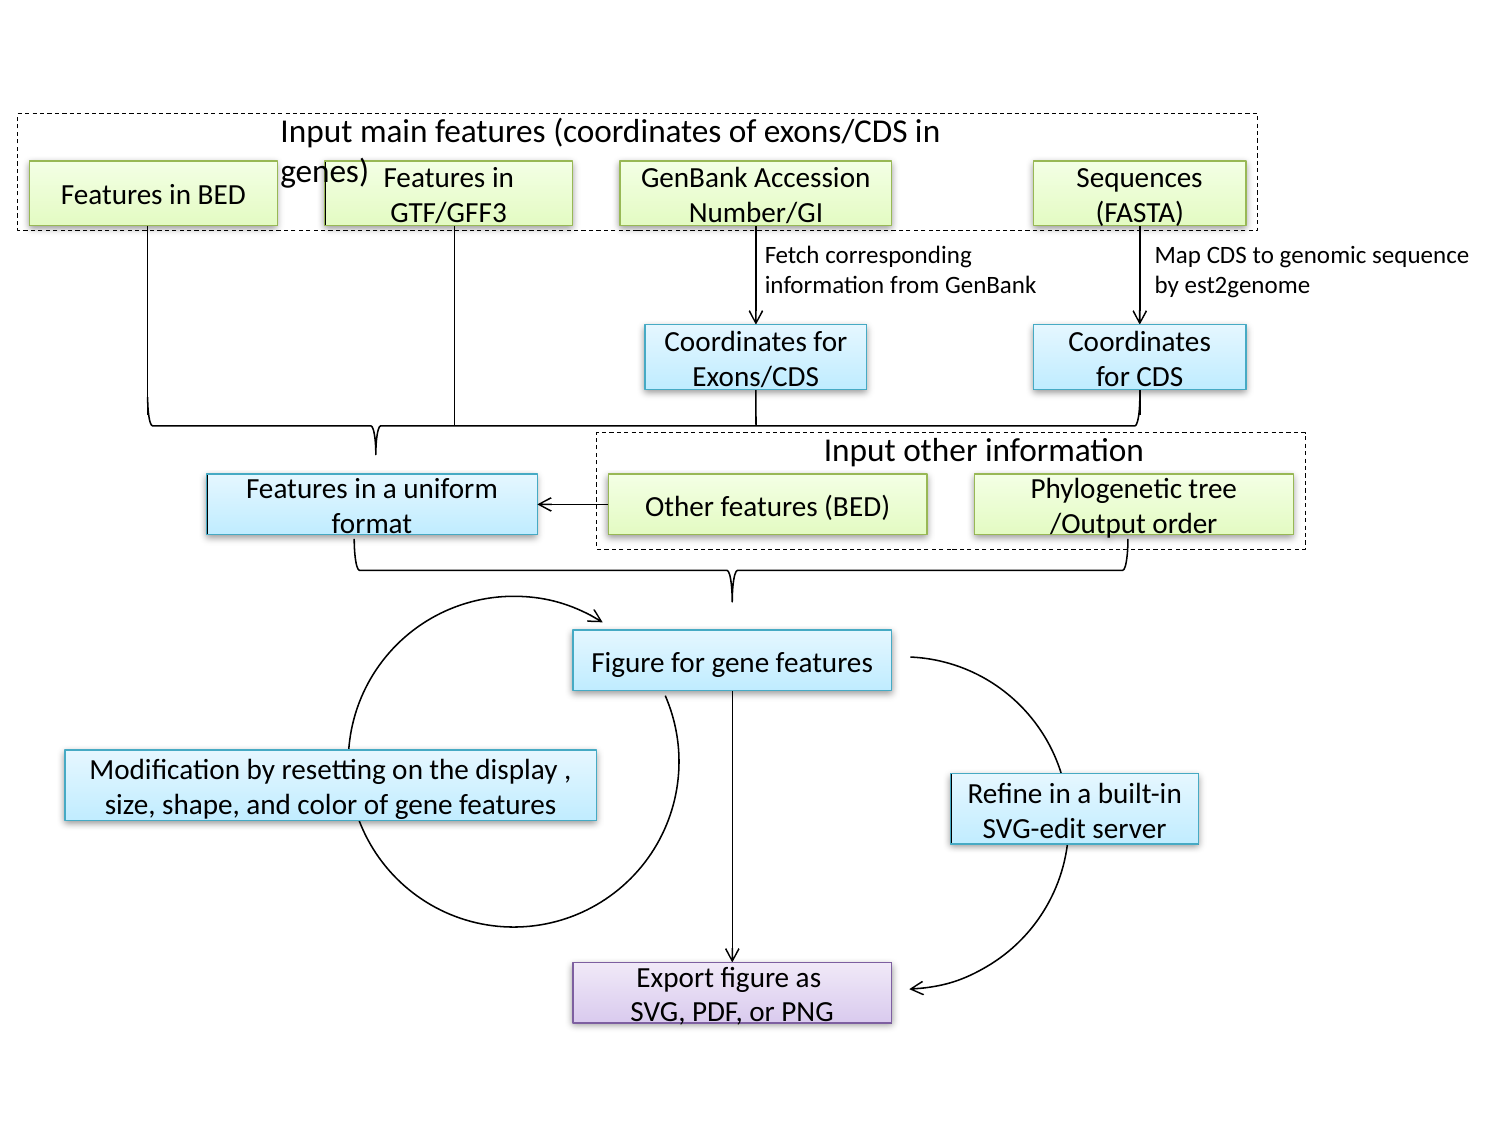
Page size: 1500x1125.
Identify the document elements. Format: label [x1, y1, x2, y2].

text_box [17, 101, 1500, 1024]
